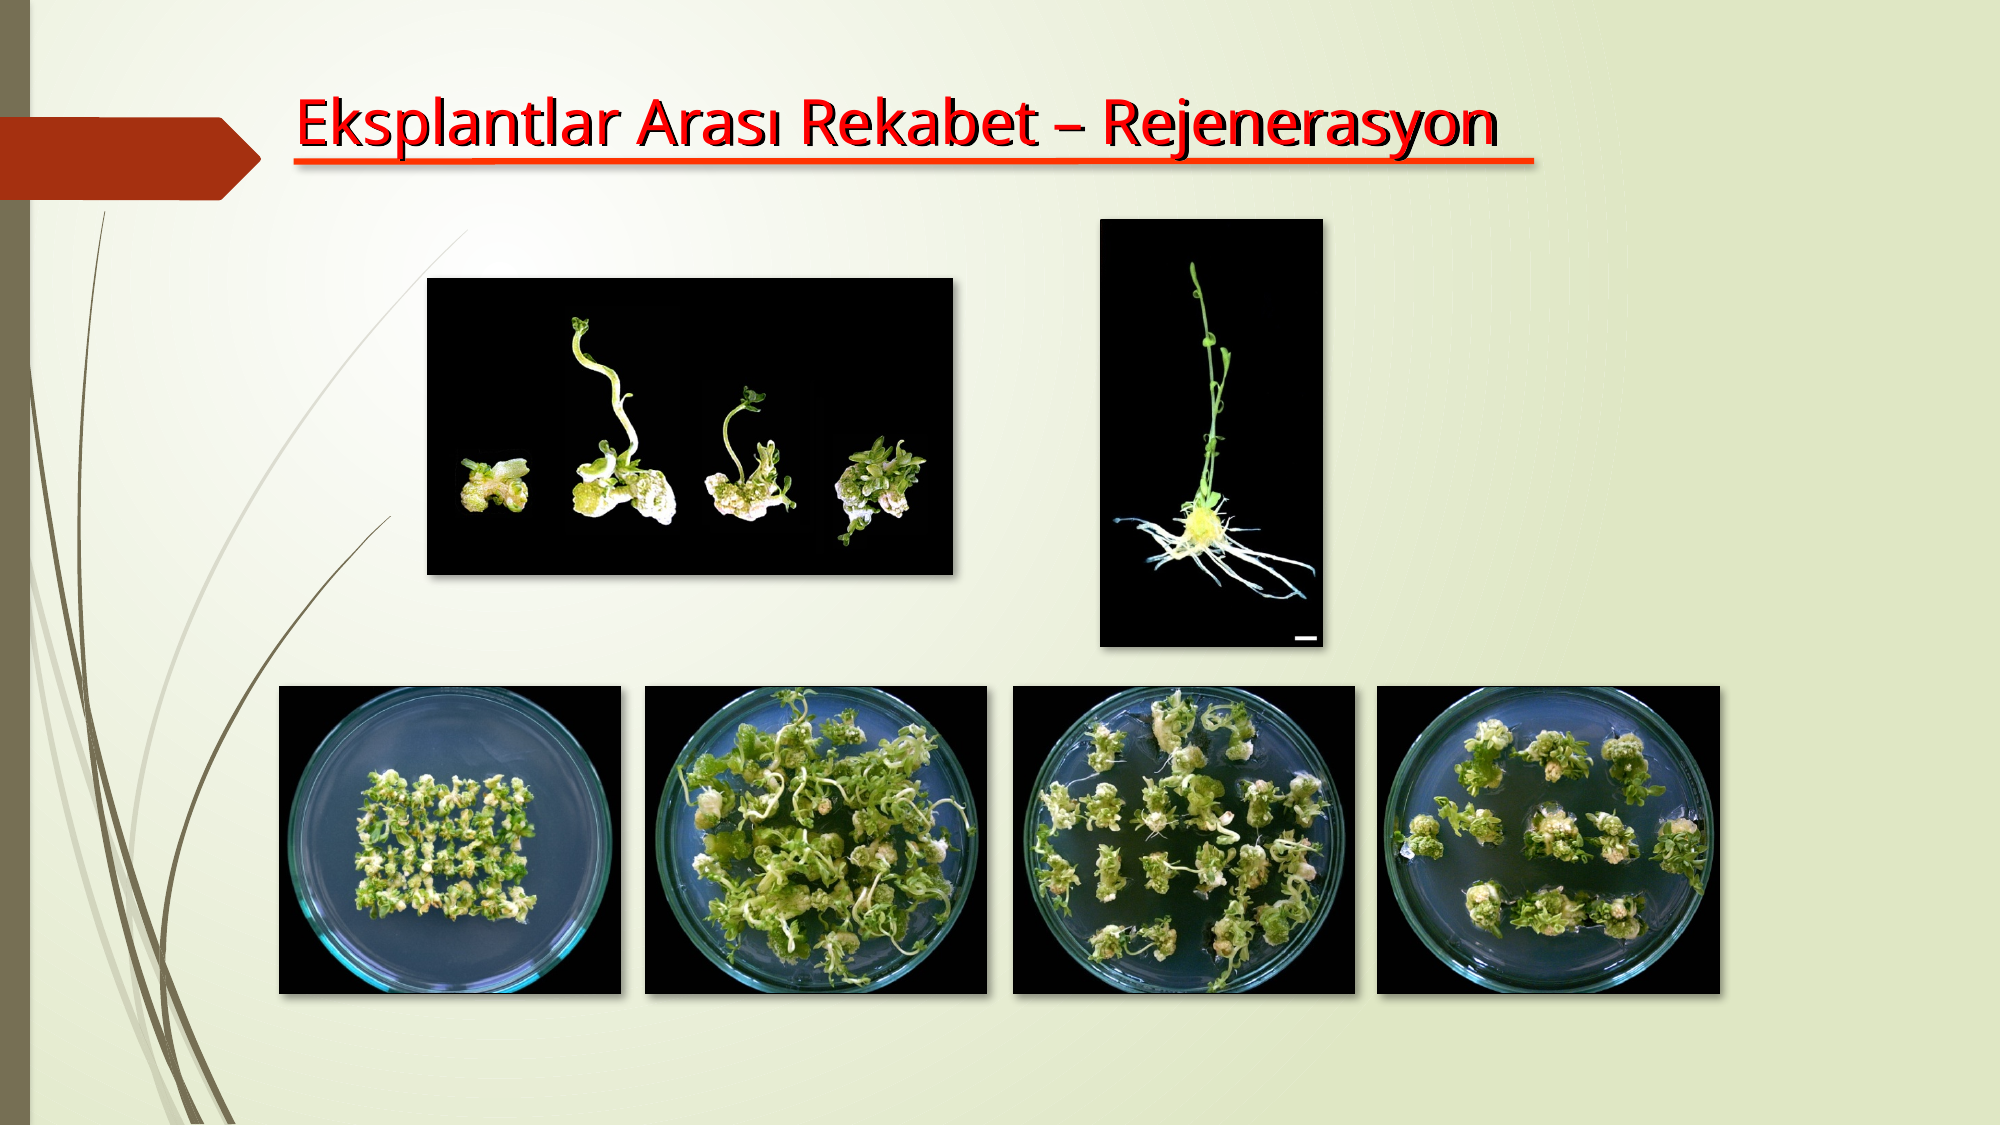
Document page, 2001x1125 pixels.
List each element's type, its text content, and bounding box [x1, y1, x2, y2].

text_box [279, 686, 1720, 994]
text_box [1094, 219, 1328, 697]
text_box Eksplantlar Arası Rekabet – Rejenerasyon [279, 82, 1627, 173]
picture [427, 278, 954, 575]
